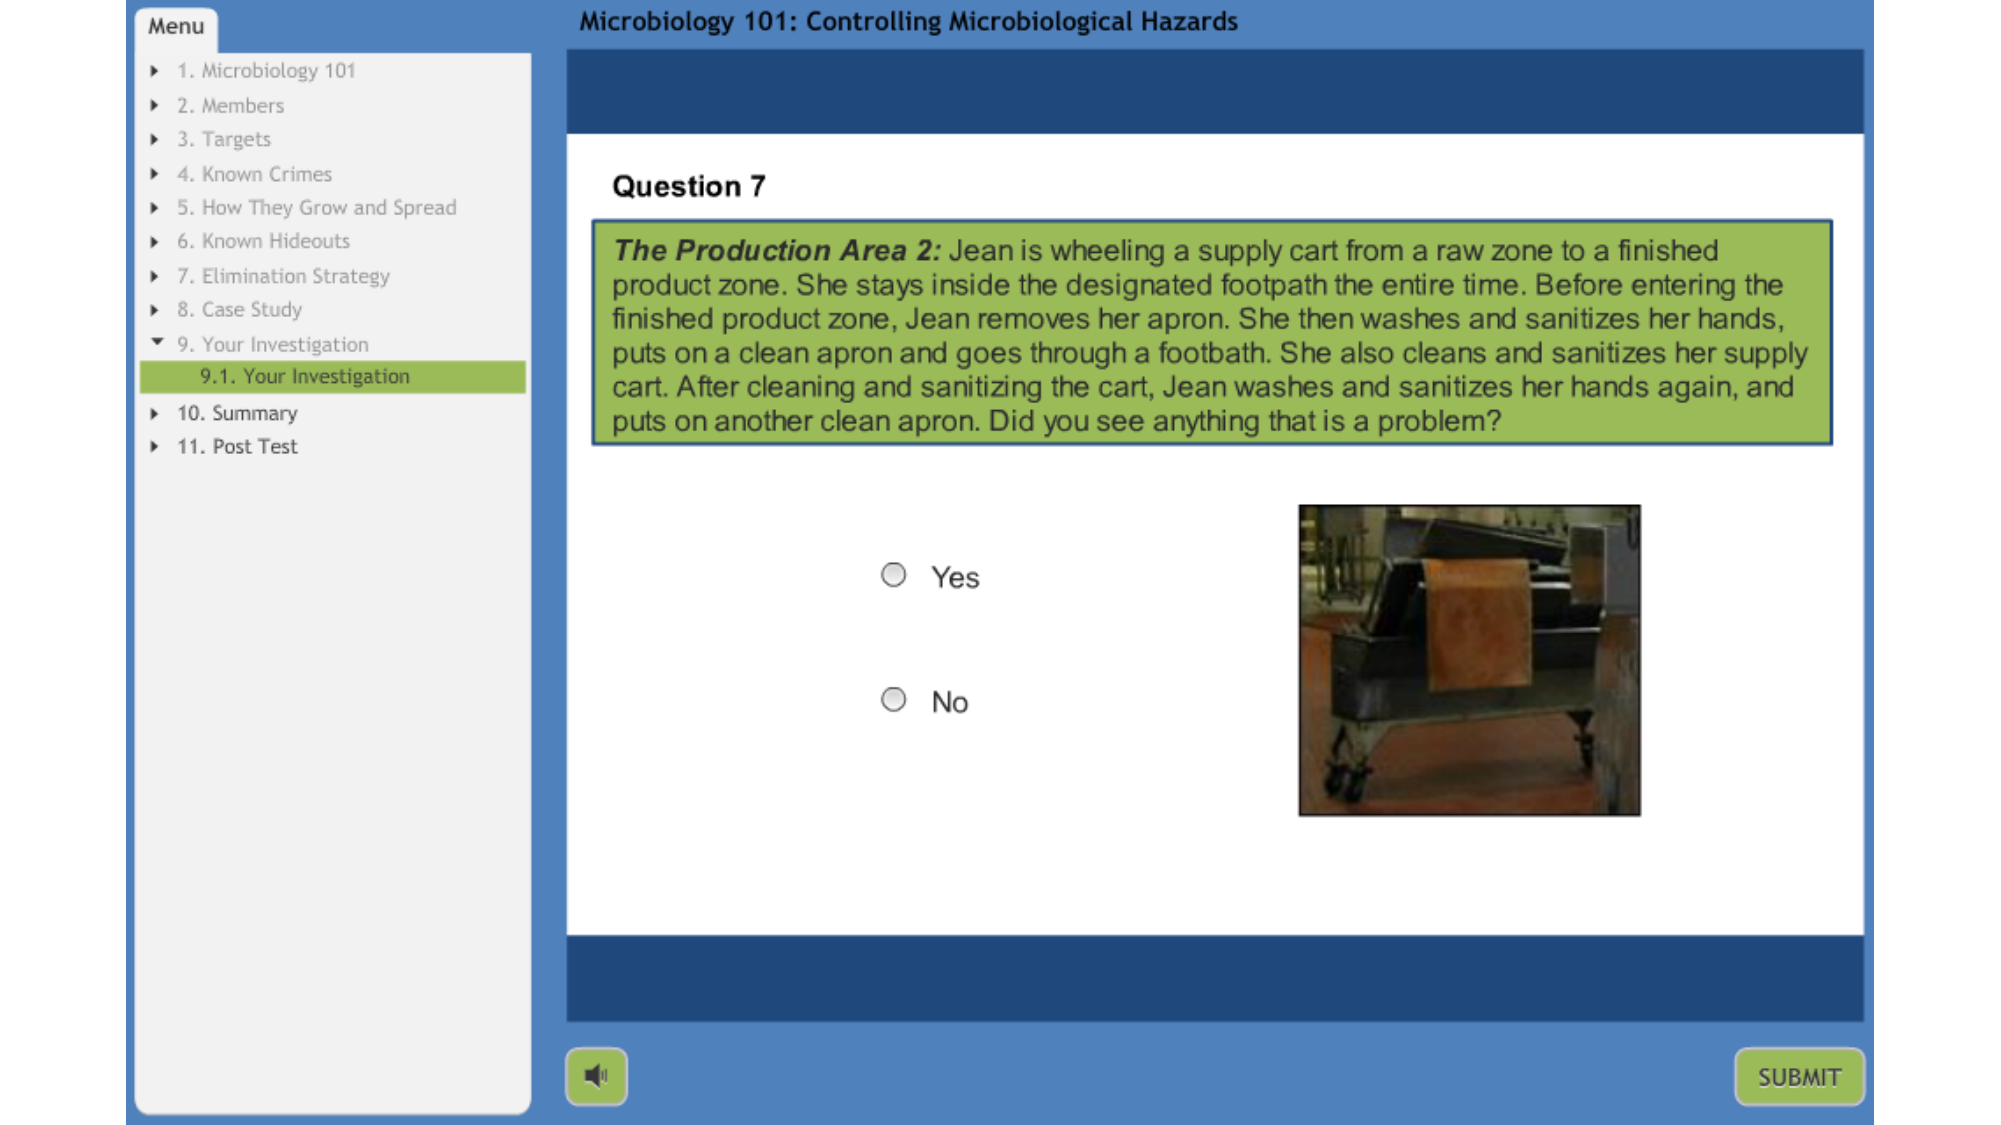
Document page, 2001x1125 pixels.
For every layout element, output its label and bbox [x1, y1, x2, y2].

picture [126, 0, 1874, 1125]
